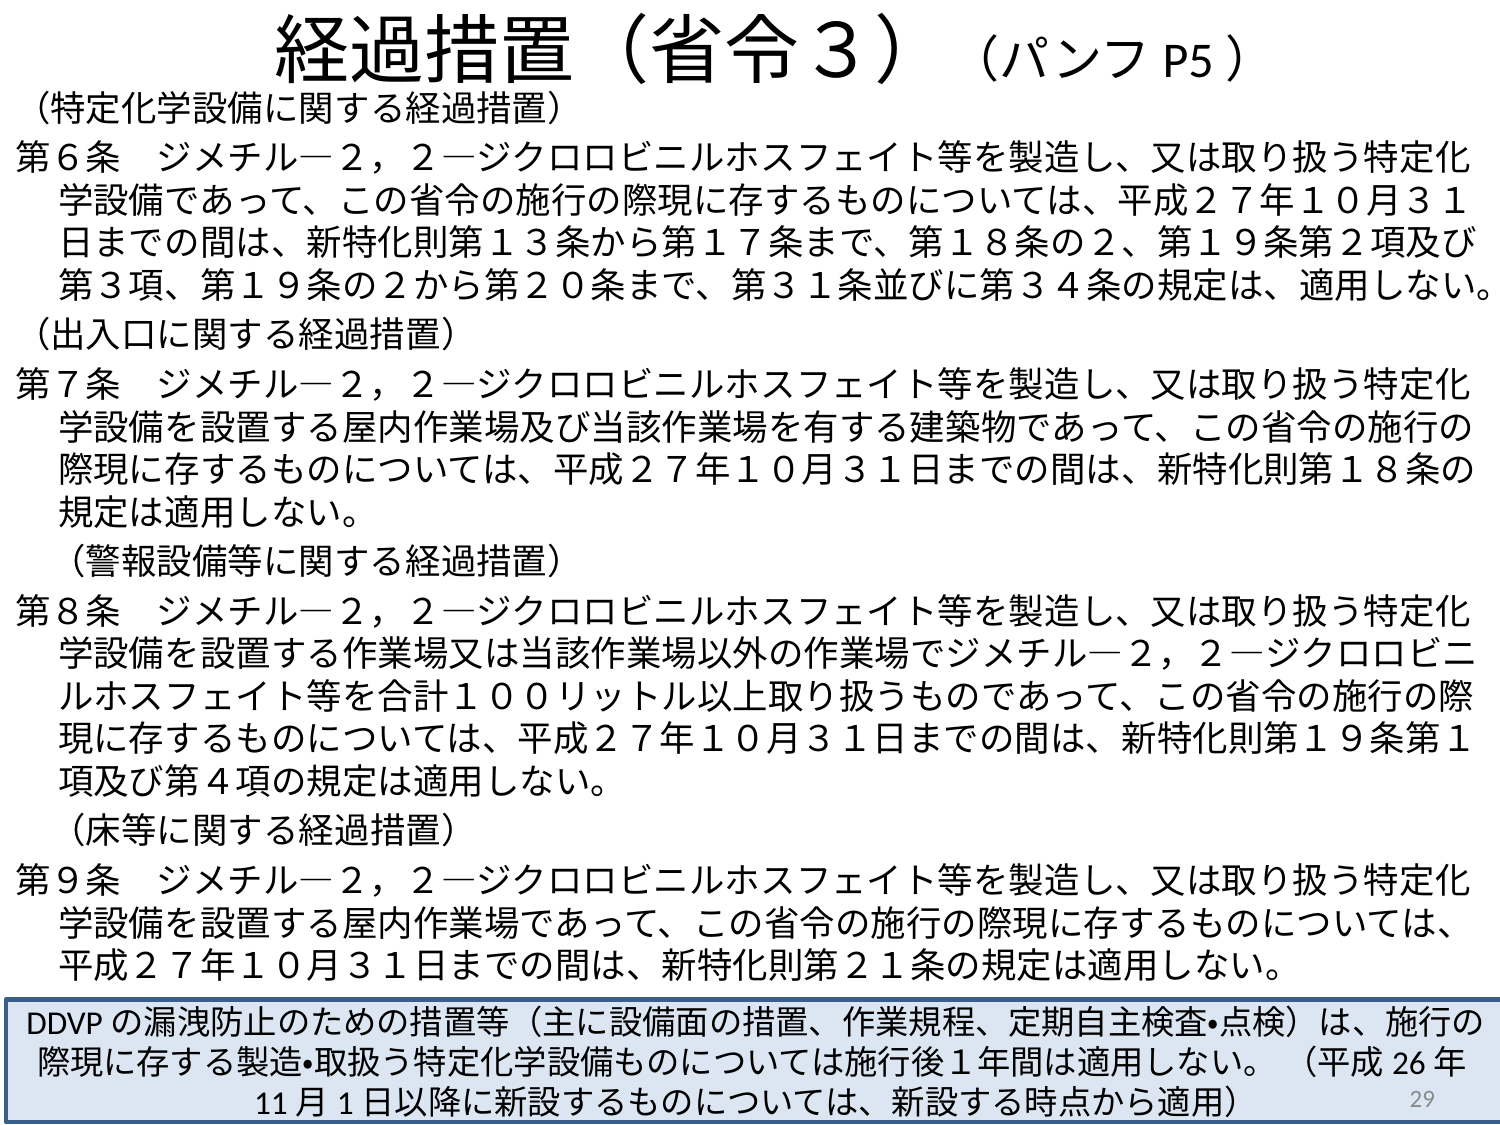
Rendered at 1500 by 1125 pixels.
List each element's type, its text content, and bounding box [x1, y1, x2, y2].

text_box DDVPの漏洩防止のための措置等（主に設備面の措置、作業規程、定期自主検査・点検）は、施行の際現に存する製造・取扱う特定化学設備ものについては施行後１年間は適用しない。 （平成26年11月1日以降に新設するものについては、新設する時点から適用） [4, 997, 1500, 1124]
title 経過措置（省令３）（パンフP5） [100, 7, 1451, 78]
text_box 29 [1100, 1067, 1450, 1125]
list （特定化学設備に関する経過措置） 第６条 ジメチル―２，２―ジクロロビニルホスフェイト等を製造し、又は取り扱う特定化学設備であって、この省令の施行の際現に存するものについては、平成２７年１０月３１日までの間は、新特化則第１３条から第１７条まで、第１８条の２、第１９条第２項及び第３項、第１９条の２から第２０条まで、第３１条並びに第３４条の規定は、適用しない。 （出入口に関する経過措置） 第７条 ジメチル―２，２―ジクロロビニルホスフェイト等を製造し、又は取り扱う特定化学設備を設置する屋内作業場及び当該作業場を有する建築物であって、この省令の施行の際現に存するものについては、平成２７年１０月３１日までの間は、新特化則第１８条の規定は適用しない。 （警報設備等に関する経過措置） 第８条 ジメチル―２，２―ジクロロビニルホスフェイト等を製造し、又は取り扱う特定化学設備を設置する作業場又は当該作業場以外の作業場でジメチル―２，２―ジクロロビニルホスフェイト等を合計１００リットル以上取り扱うものであって、この省令の施行の際現に存するものについては、平成２７年１０月３１日までの間は、新特化則第１９条第１項及び第４項の規定は適用しない。 （床等に関する経過措置） 第９条 ジメチル―２，２―ジクロロビニルホスフェイト等を製造し、又は取り扱う特定化学設備を設置する屋内作業場であって、この省令の施行の際現に存するものについては、平成２７年１０月３１日までの間は、新特化則第２１条の規定は適用しない。 [0, 78, 1500, 958]
